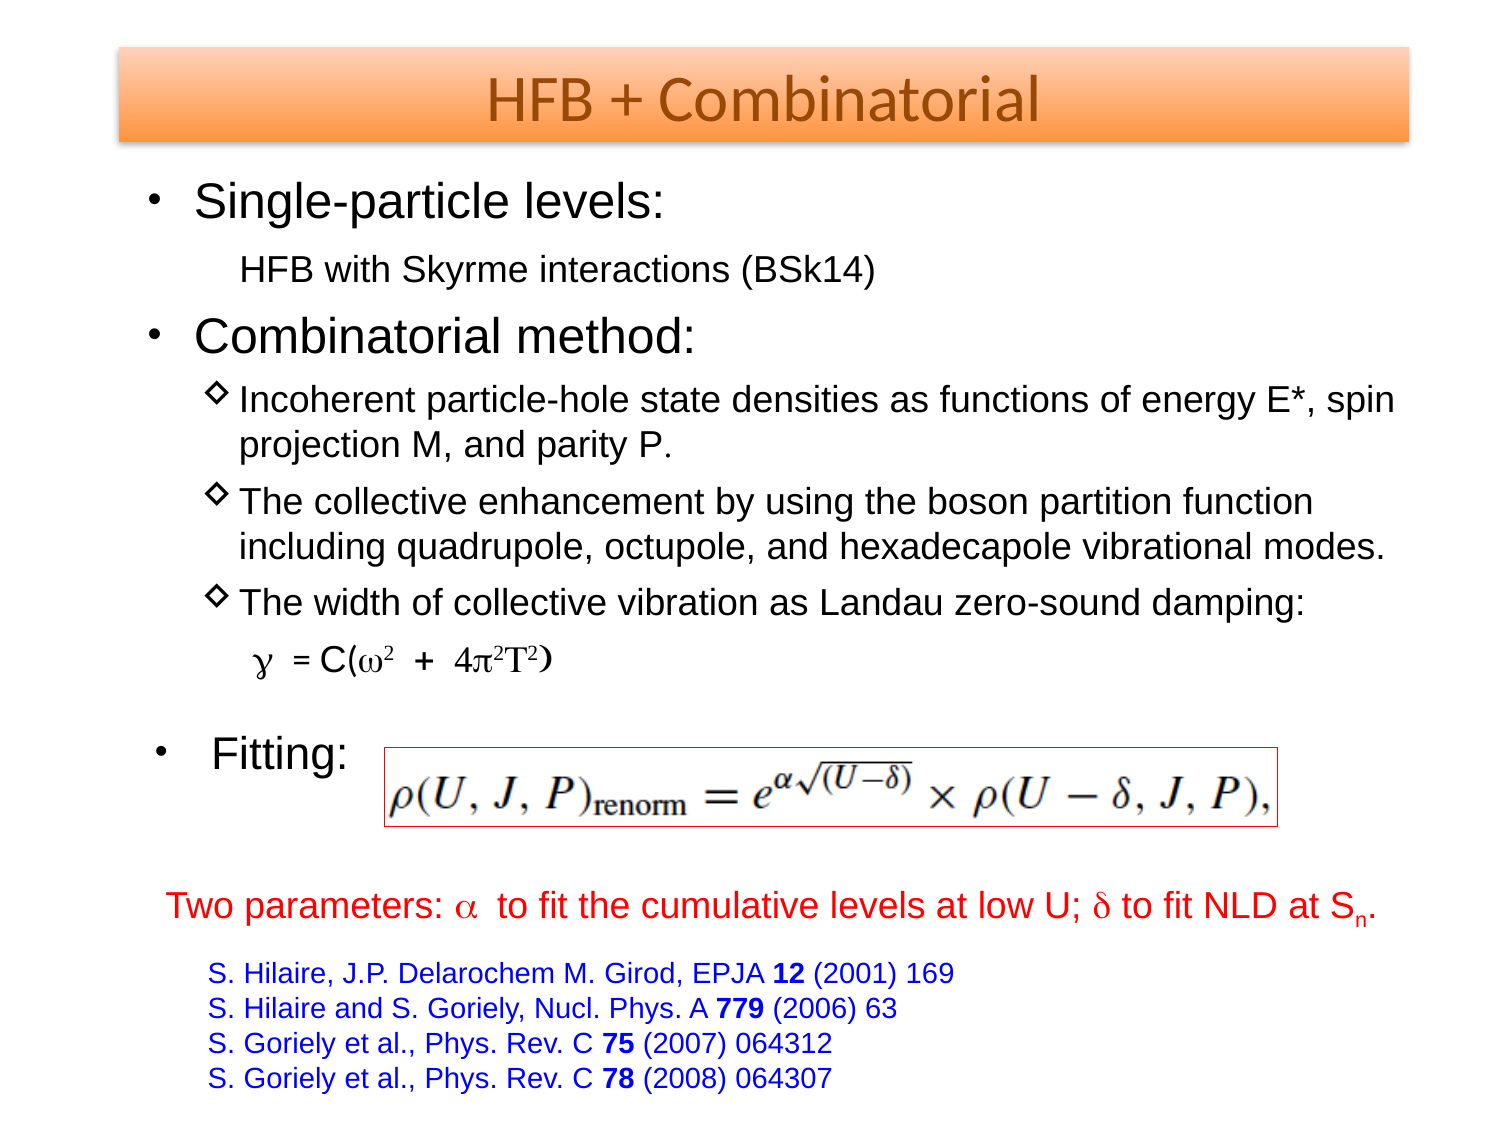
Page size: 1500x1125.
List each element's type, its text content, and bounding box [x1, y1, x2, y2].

text_box HFB + Combinatorial [119, 47, 1410, 142]
picture [384, 747, 1279, 827]
text_box S. Hilaire, J.P. Delarochem M. Girod, EPJA 12 (2001) 169 S. Hilaire and S. Goriely, Nucl. Phys. A 779 (2006) 63 S. Goriely et al., Phys. Rev. C 75 (2007) 064312 S. Goriely et al., Phys. Rev. C 78 (2008) 064307 [192, 947, 1370, 1102]
text_box Single-particle levels: HFB with Skyrme interactions (BSk14) Combinatorial method: Incoherent particle-hole state densities as functions of energy E*, spin projection M, and parity P. The collective enhancement by using the boson partition function including quadrupole, octupole, and hexadecapole vibrational modes. The width of collective vibration as Landau zero-sound damping: g = C(w2 + 4p2T2) Fitting: Two parameters: a to fit the cumulative levels at low U; d to fit NLD at Sn. [119, 161, 1472, 865]
